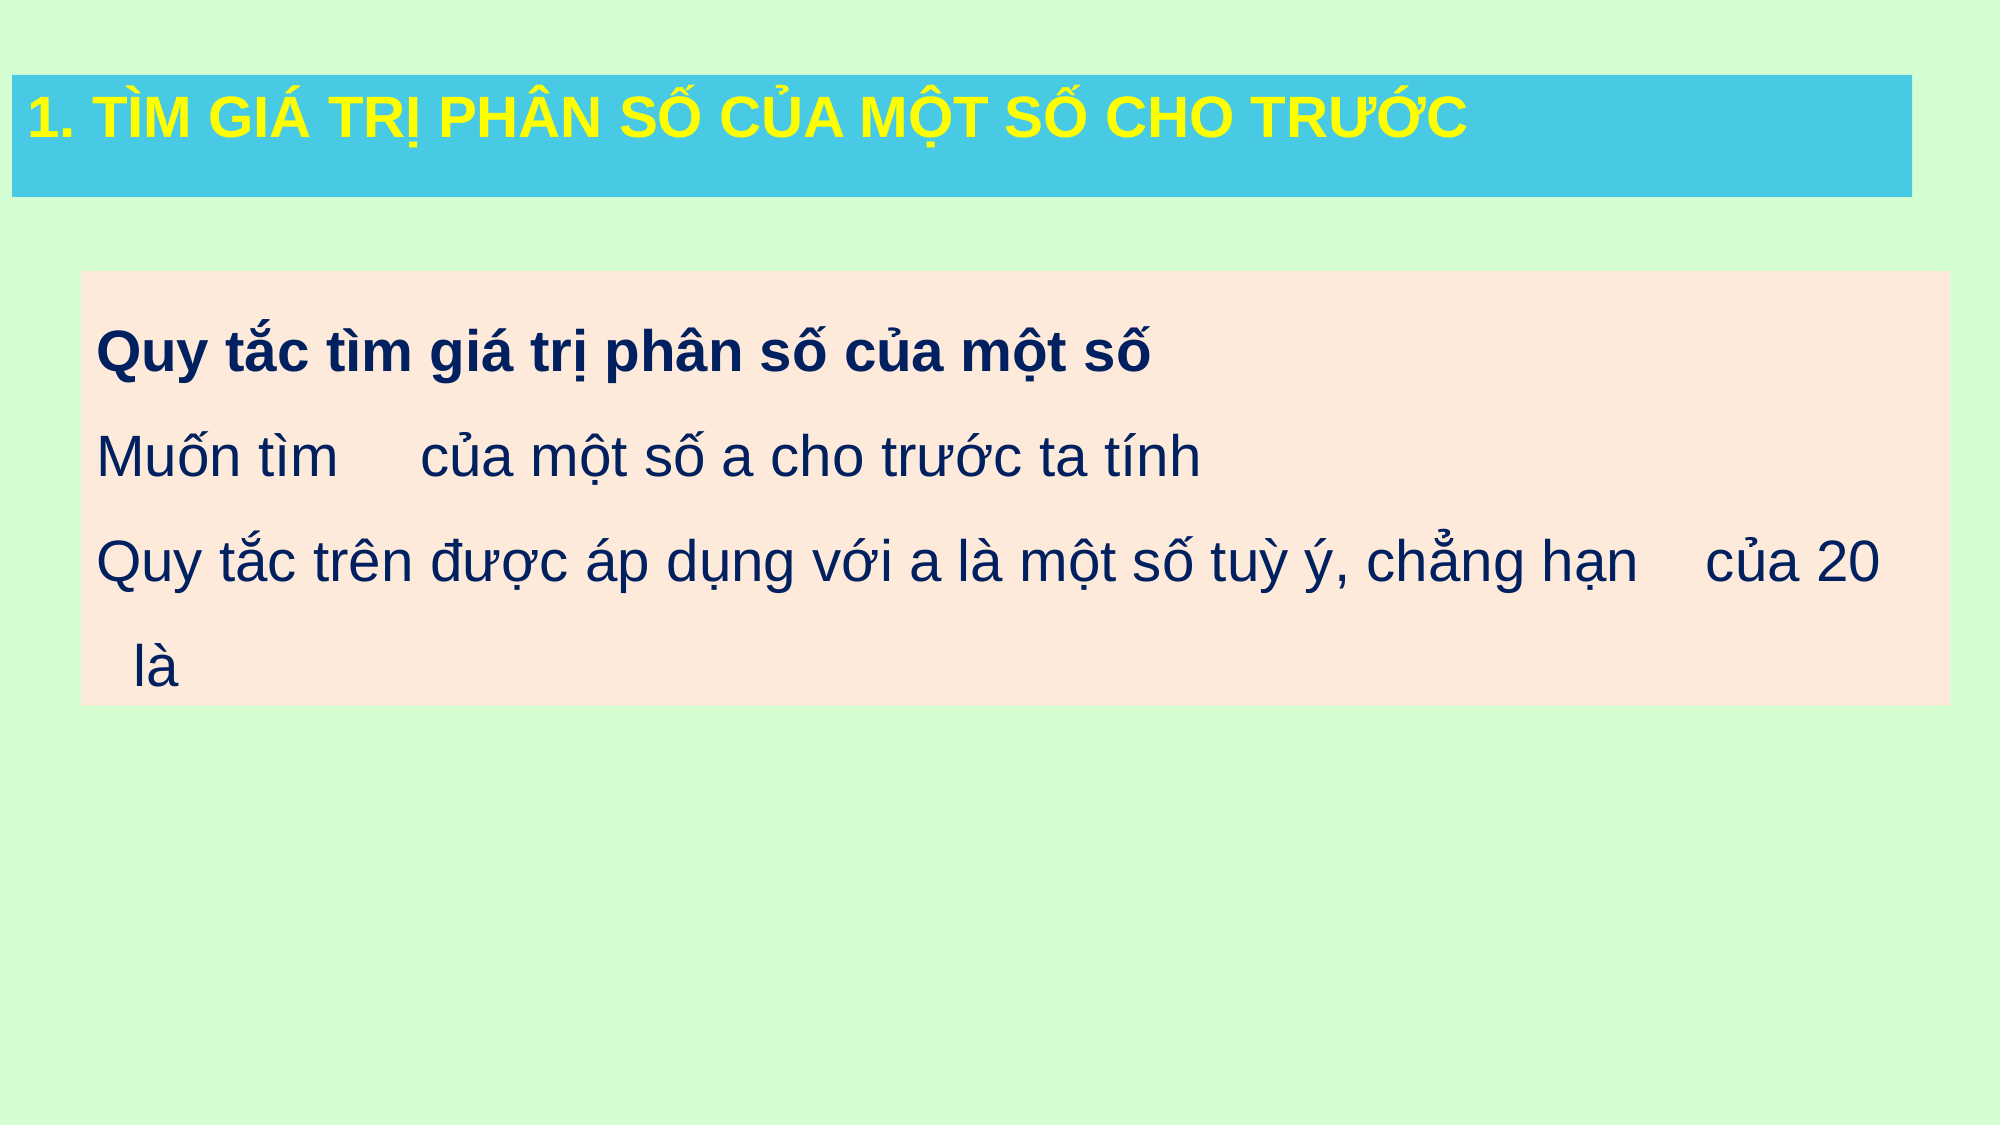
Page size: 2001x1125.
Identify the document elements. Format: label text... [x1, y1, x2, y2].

text_box 1. TÌM GIÁ TRỊ PHÂN SỐ CỦA MỘT SỐ CHO TRƯỚC [10, 73, 1914, 199]
